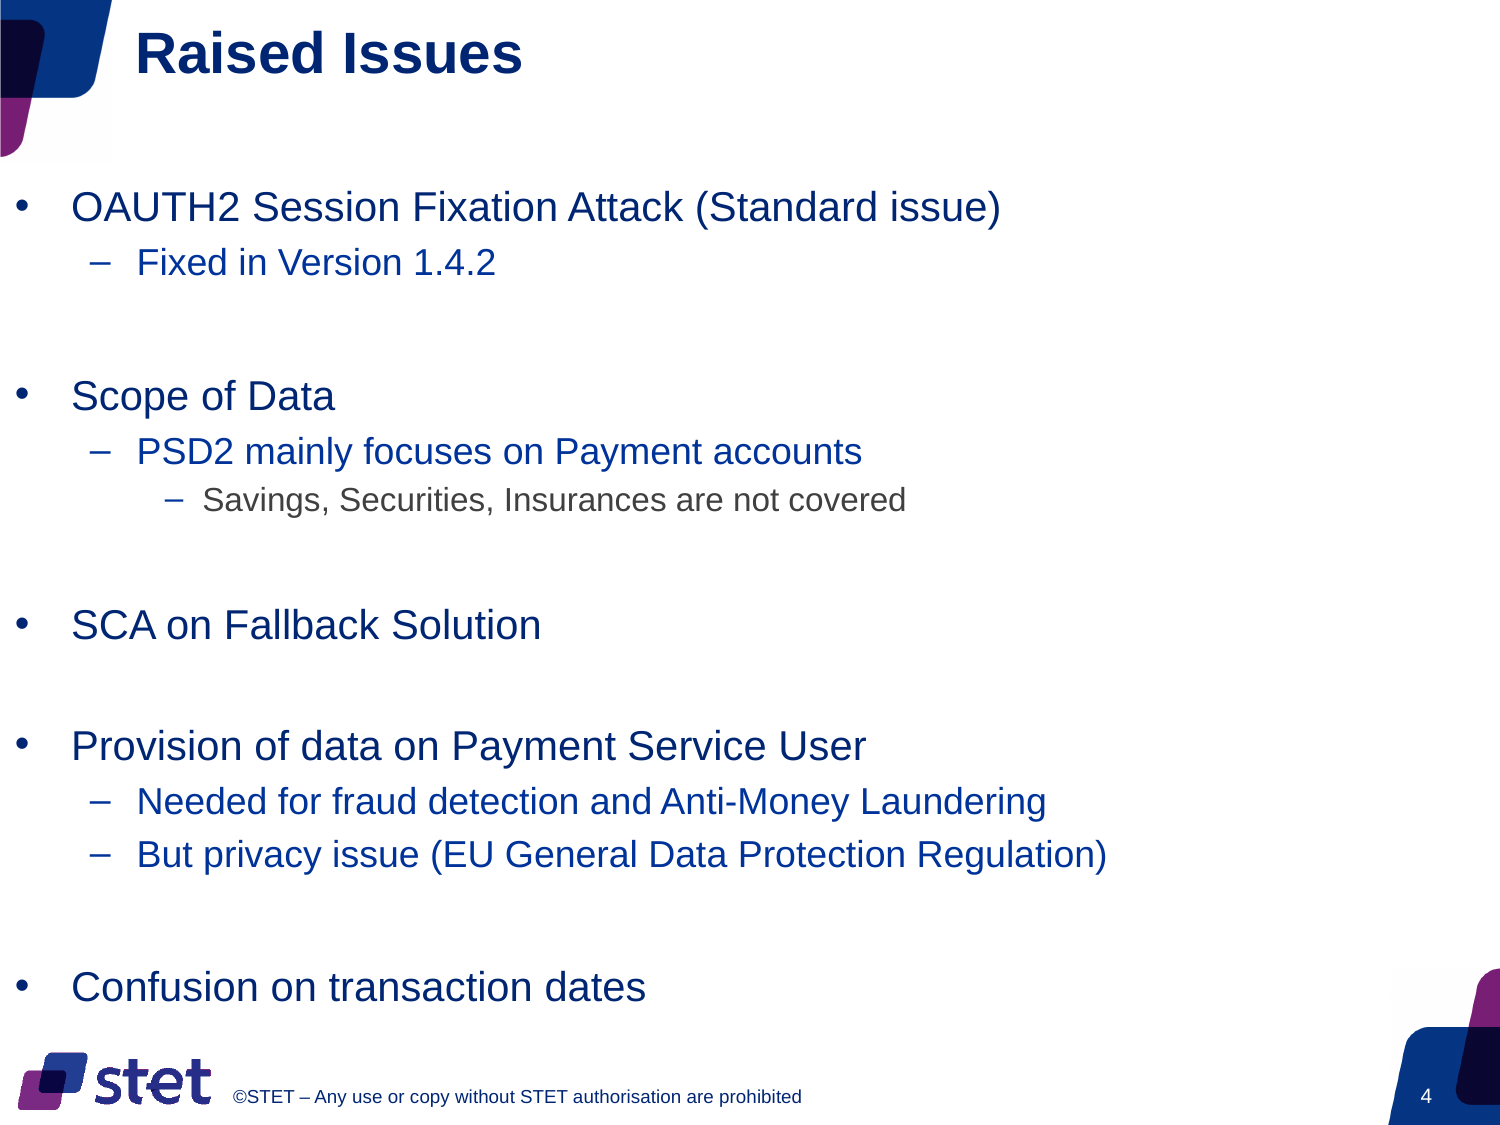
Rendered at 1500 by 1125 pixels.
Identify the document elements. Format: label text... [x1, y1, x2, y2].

picture [1, 0, 113, 163]
picture [1387, 965, 1500, 1125]
slide_number 4 [1364, 1055, 1447, 1116]
title Raised Issues [120, 7, 1471, 172]
picture [9, 1045, 219, 1118]
list OAUTH2 Session Fixation Attack (Standard issue) Fixed in Version 1.4.2 Scope of Data PSD2 mainly focuses on Payment accounts Savings, Securities, Insurances are not covered SCA on Fallback Solution Provision of data on Payment Service User Needed for fraud detection and Anti-Money Laundering But privacy issue (EU General Data Protection Regulation) Confusion on transaction dates [0, 172, 1500, 965]
